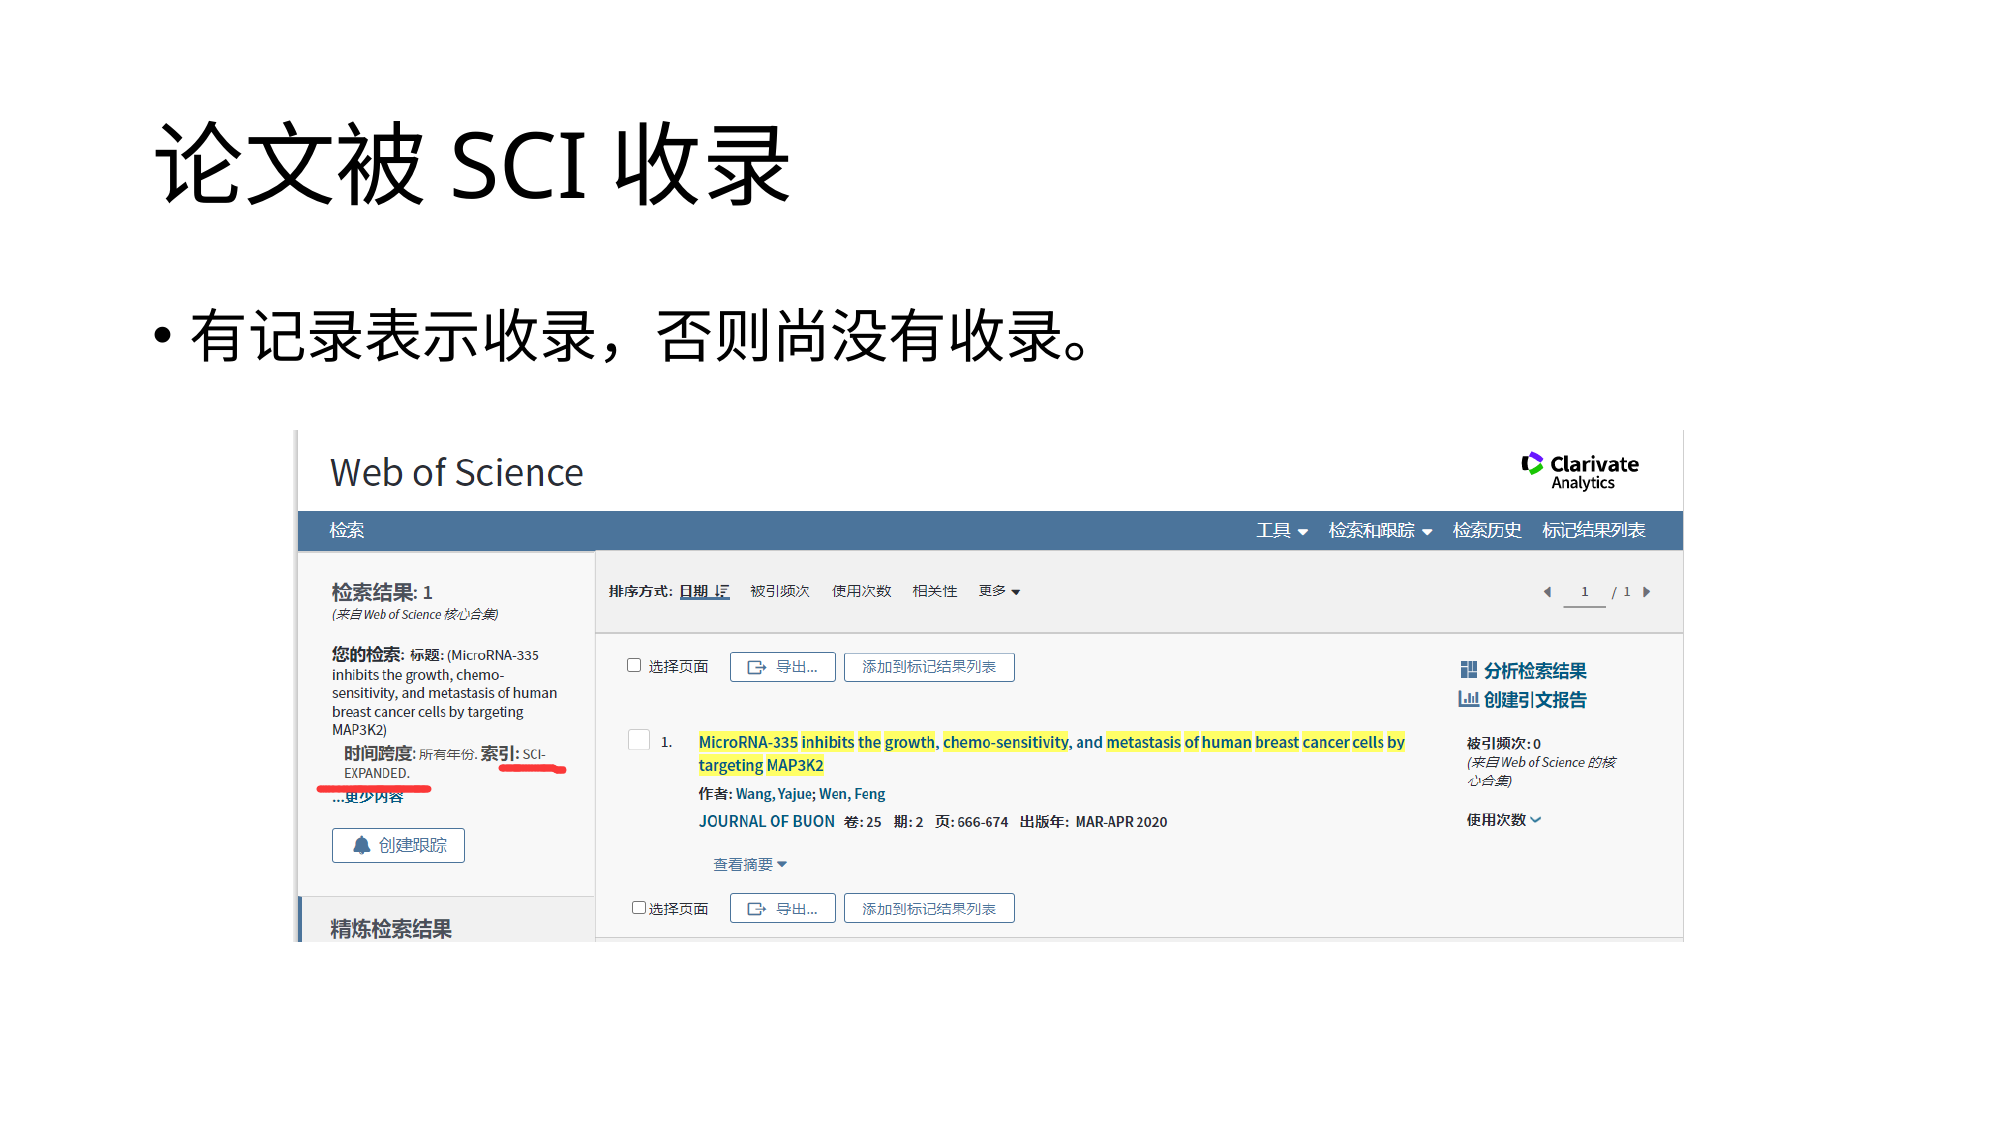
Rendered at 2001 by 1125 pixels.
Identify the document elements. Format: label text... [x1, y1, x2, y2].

picture [293, 430, 1684, 942]
list 有记录表示收录，否则尚没有收录。 [137, 299, 1863, 1014]
title 论文被SCI收录 [137, 59, 1863, 278]
